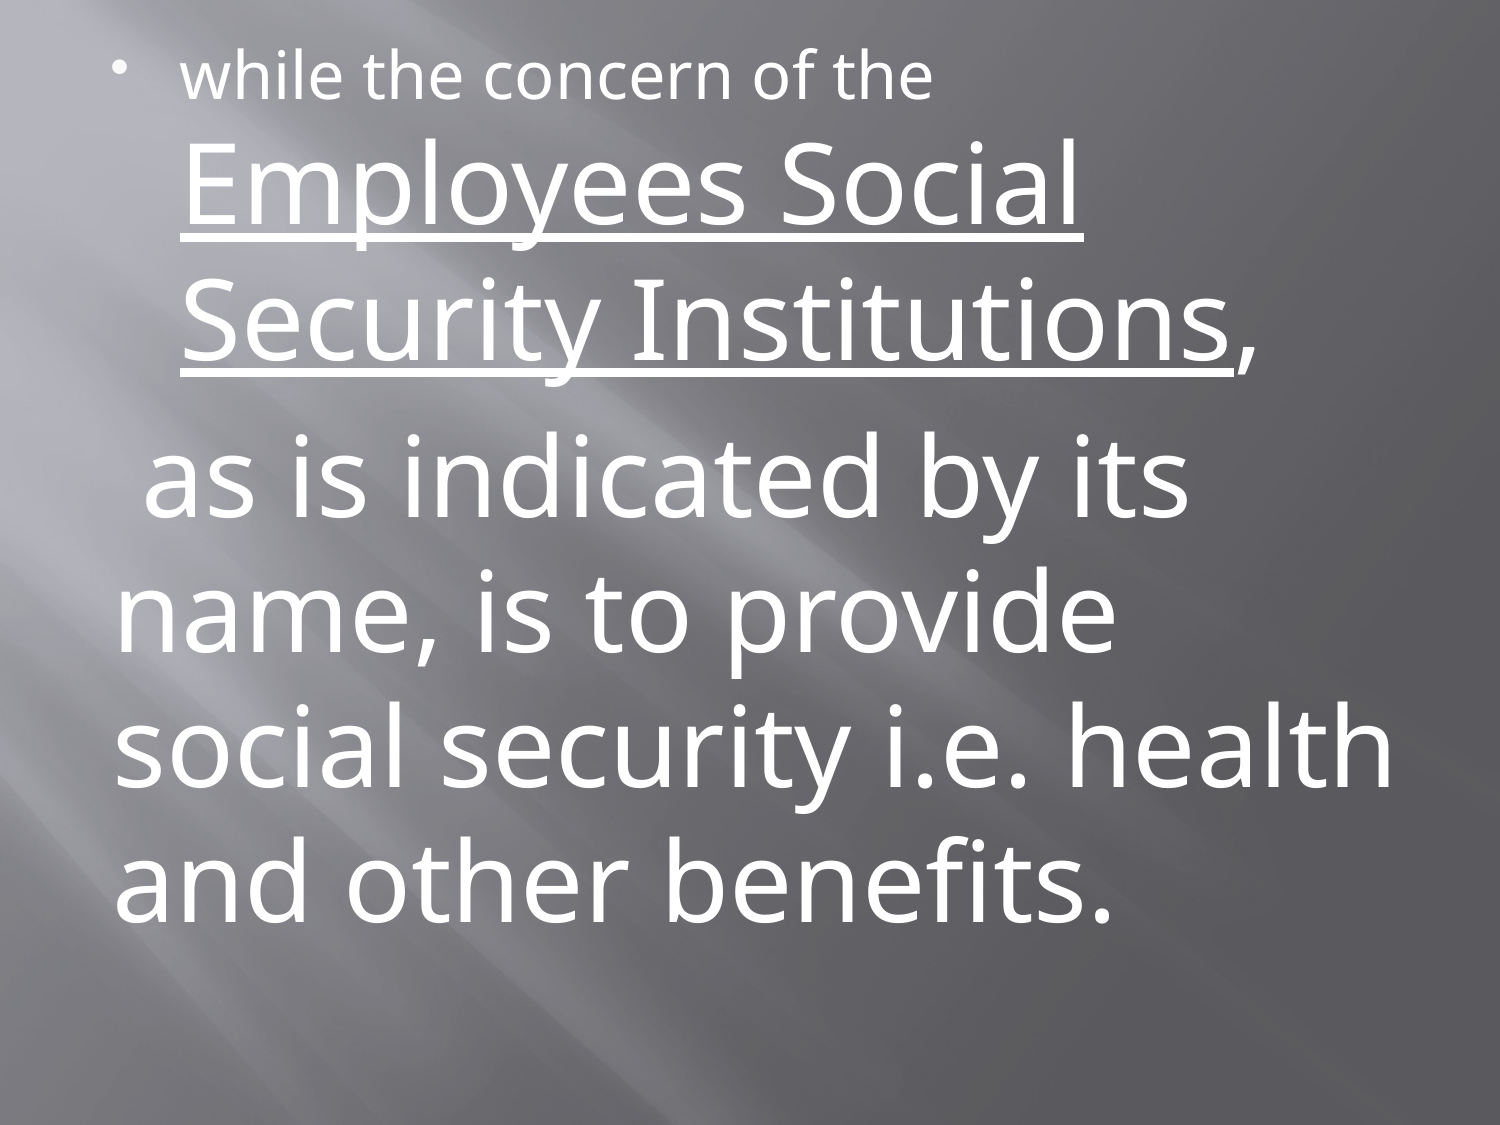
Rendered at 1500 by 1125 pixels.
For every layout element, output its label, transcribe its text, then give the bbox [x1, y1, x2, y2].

list while the concern of the Employees Social Security Institutions, as is indicated by its name, is to provide social security i.e. health and other benefits. [75, 24, 1425, 1035]
